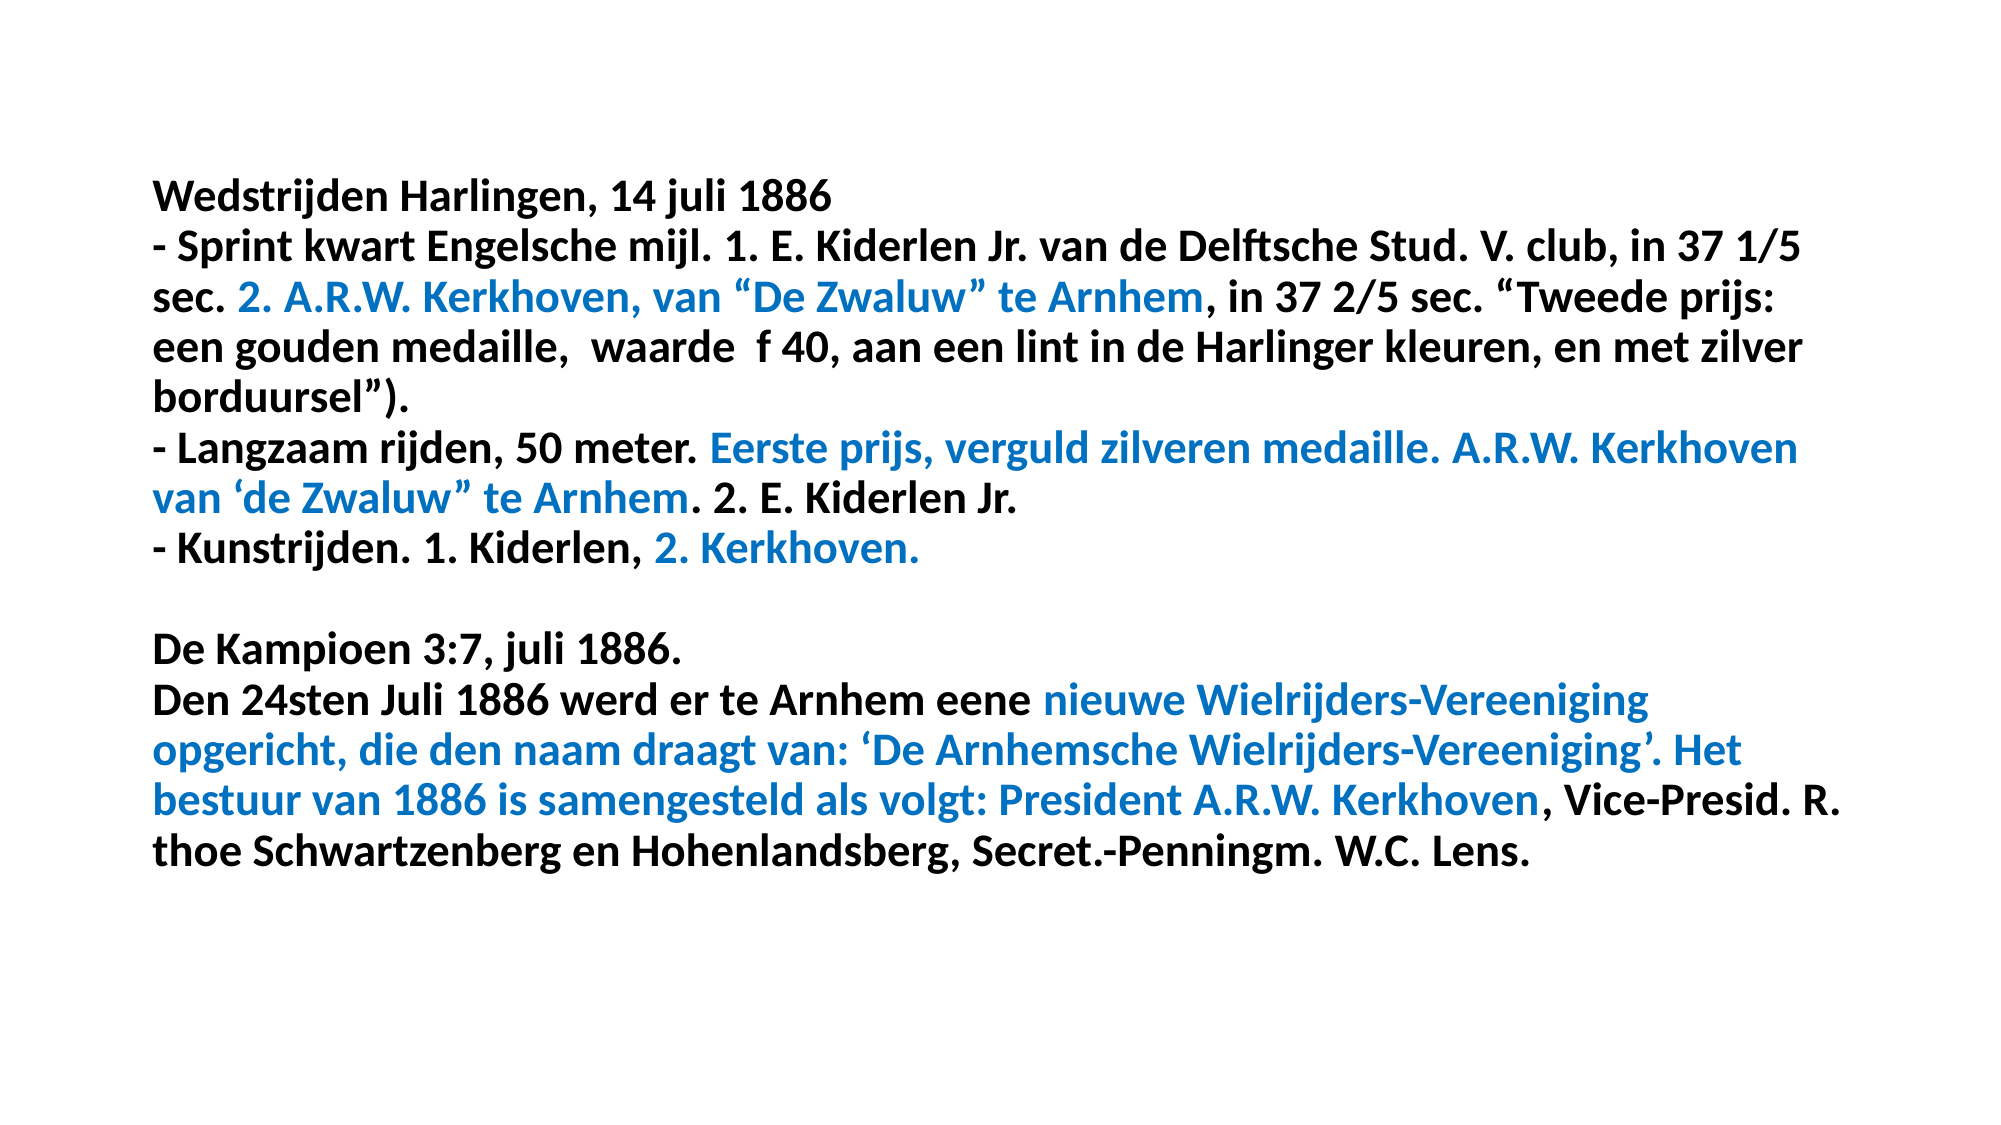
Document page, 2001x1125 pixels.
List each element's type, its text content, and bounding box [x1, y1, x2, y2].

title Wedstrijden Harlingen, 14 juli 1886 - Sprint kwart Engelsche mijl. 1. E. Kiderlen Jr. van de Delftsche Stud. V. club, in 37 1/5 sec. 2. A.R.W. Kerkhoven, van “De Zwaluw” te Arnhem, in 37 2/5 sec. “Tweede prijs: een gouden medaille, waarde f 40, aan een lint in de Harlinger kleuren, en met zilver borduursel”). - Langzaam rijden, 50 meter. Eerste prijs, verguld zilveren medaille. A.R.W. Kerkhoven van ‘de Zwaluw” te Arnhem. 2. E. Kiderlen Jr. - Kunstrijden. 1. Kiderlen, 2. Kerkhoven. De Kampioen 3:7, juli 1886. Den 24sten Juli 1886 werd er te Arnhem eene nieuwe Wielrijders-Vereeniging opgericht, die den naam draagt van: ‘De Arnhemsche Wielrijders-Vereeniging’. Het bestuur van 1886 is samengesteld als volgt: President A.R.W. Kerkhoven, Vice-Presid. R. thoe Schwartzenberg en Hohenlandsberg, Secret.-Penningm. W.C. Lens. [137, 59, 1863, 1071]
